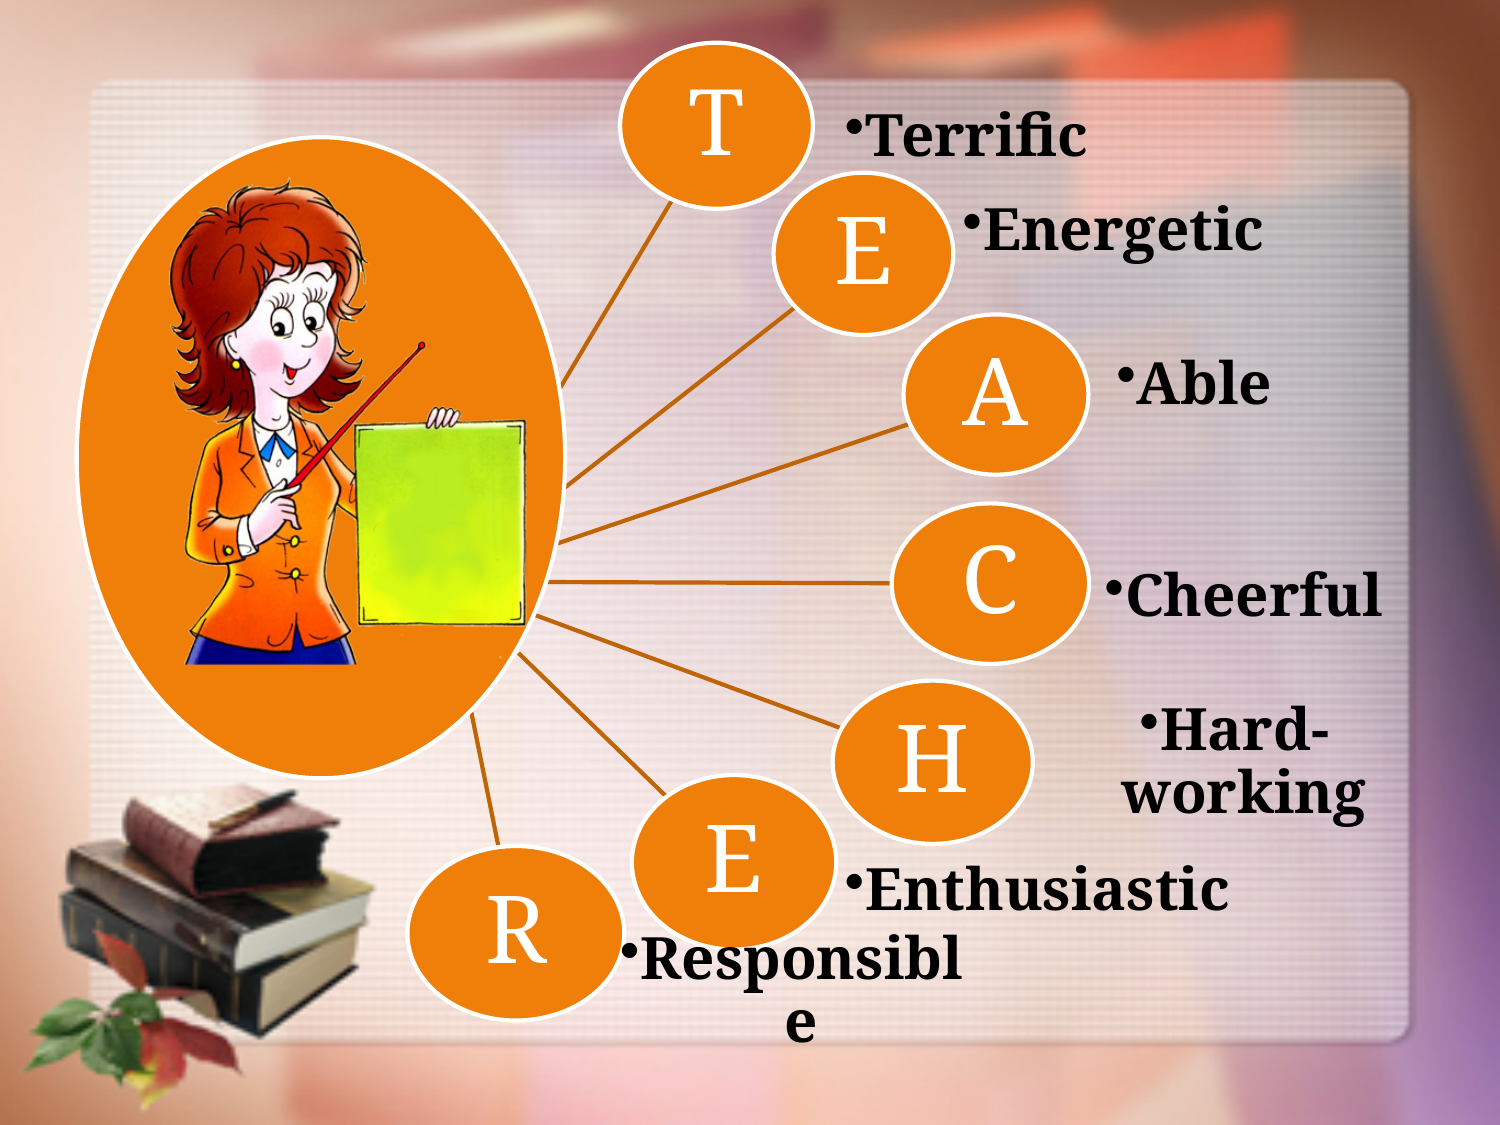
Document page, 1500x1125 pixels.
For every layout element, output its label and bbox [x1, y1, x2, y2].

picture [0, 0, 1500, 1125]
text_box [29, 42, 1500, 1125]
picture [135, 160, 538, 676]
